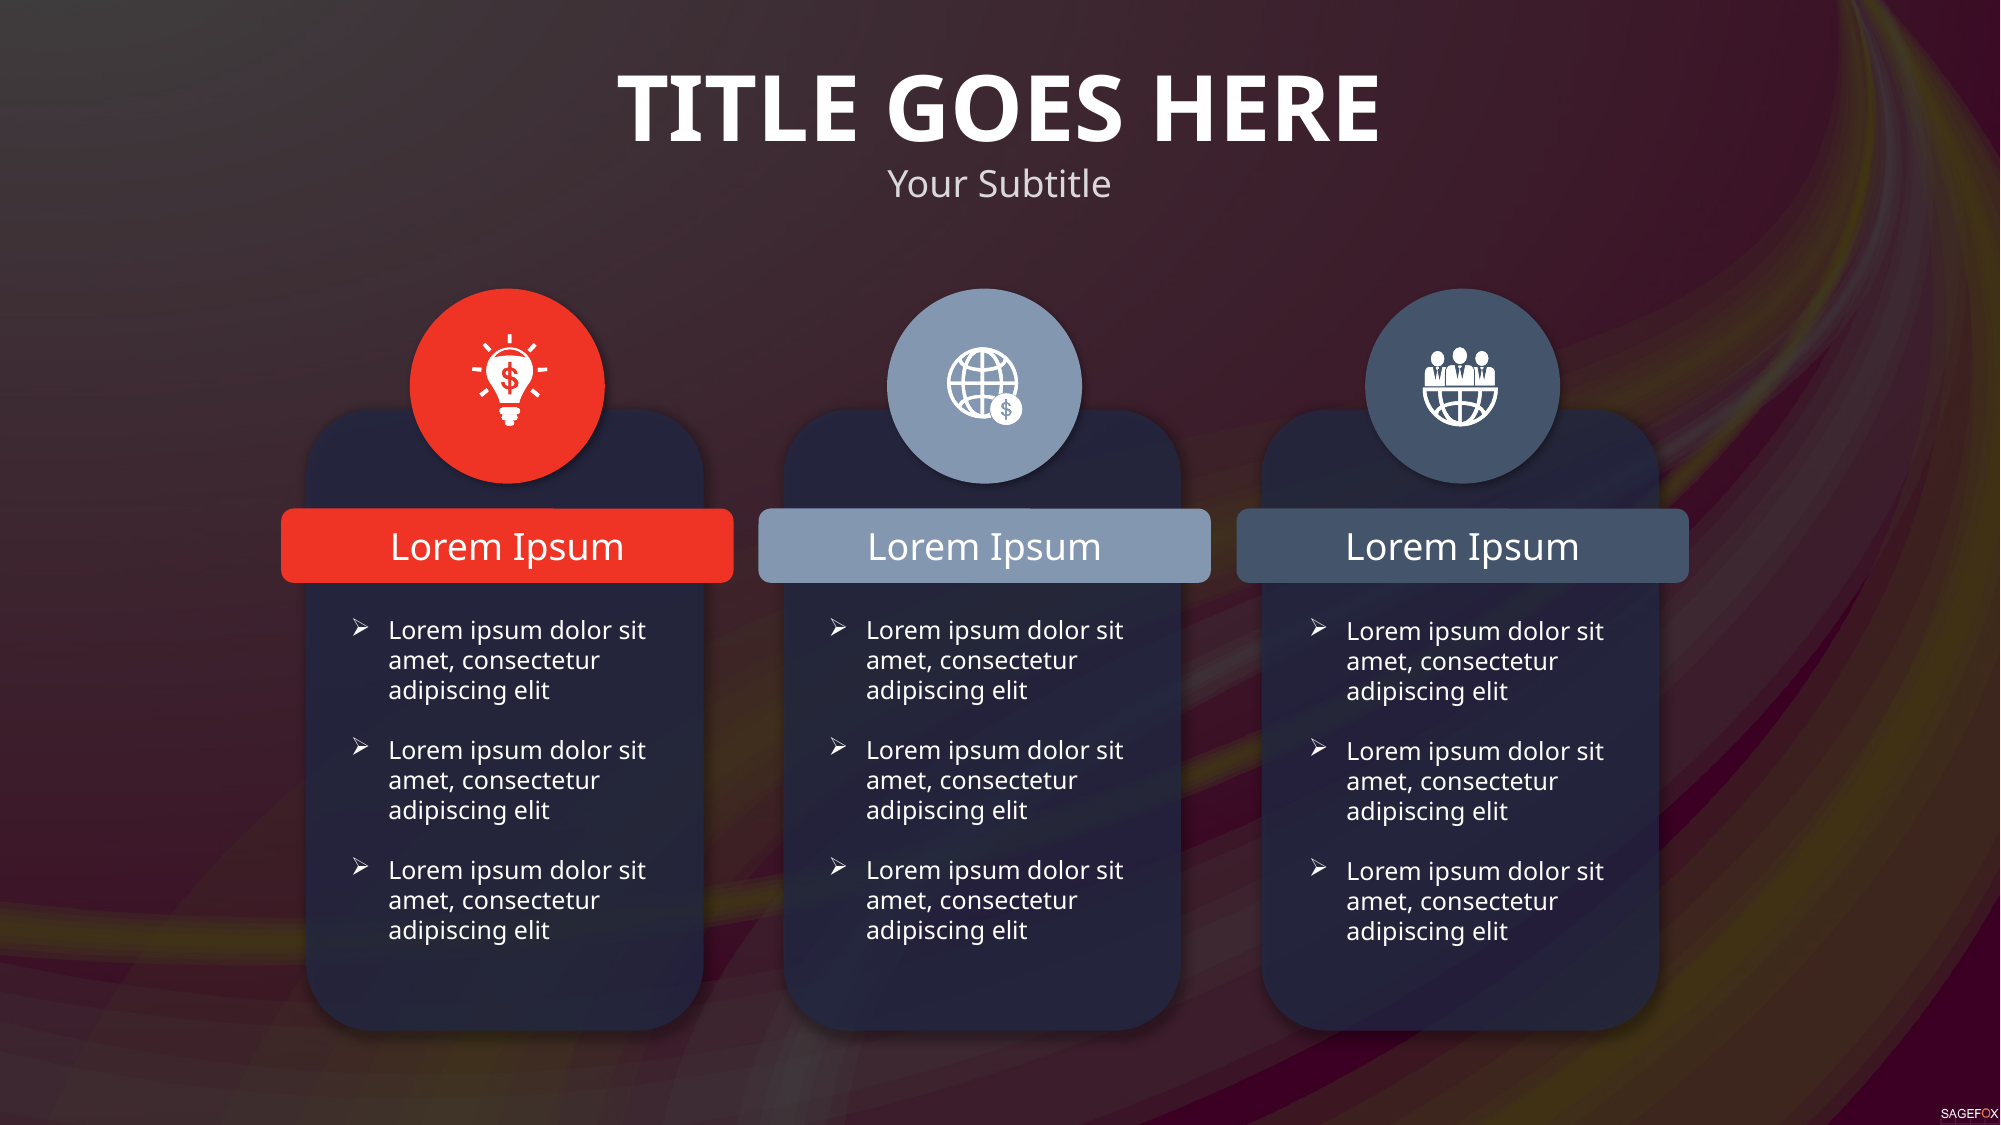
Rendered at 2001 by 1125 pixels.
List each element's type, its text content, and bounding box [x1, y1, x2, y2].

text_box [1260, 583, 1661, 1032]
text_box TITLE GOES HERE Your Subtitle [548, 42, 1452, 212]
text_box Lorem ipsum dolor sit amet, consectetur adipiscing elit Lorem ipsum dolor sit amet, consectetur adipiscing elit Lorem ipsum dolor sit amet, consectetur adipiscing elit [813, 607, 1151, 952]
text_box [471, 334, 548, 426]
text_box Lorem ipsum dolor sit amet, consectetur adipiscing elit Lorem ipsum dolor sit amet, consectetur adipiscing elit Lorem ipsum dolor sit amet, consectetur adipiscing elit [1294, 608, 1632, 953]
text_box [1422, 347, 1498, 427]
text_box [305, 408, 705, 508]
text_box [782, 583, 1182, 1032]
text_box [947, 347, 1023, 425]
text_box [1364, 287, 1562, 485]
picture [0, 0, 2001, 1125]
text_box [408, 287, 606, 485]
text_box [782, 408, 1182, 508]
text_box Lorem ipsum dolor sit amet, consectetur adipiscing elit Lorem ipsum dolor sit amet, consectetur adipiscing elit Lorem ipsum dolor sit amet, consectetur adipiscing elit [336, 607, 673, 952]
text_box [758, 508, 1211, 583]
text_box [305, 583, 705, 1032]
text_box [1236, 508, 1689, 583]
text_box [281, 508, 734, 583]
text_box [886, 287, 1084, 485]
text_box [1260, 408, 1661, 508]
